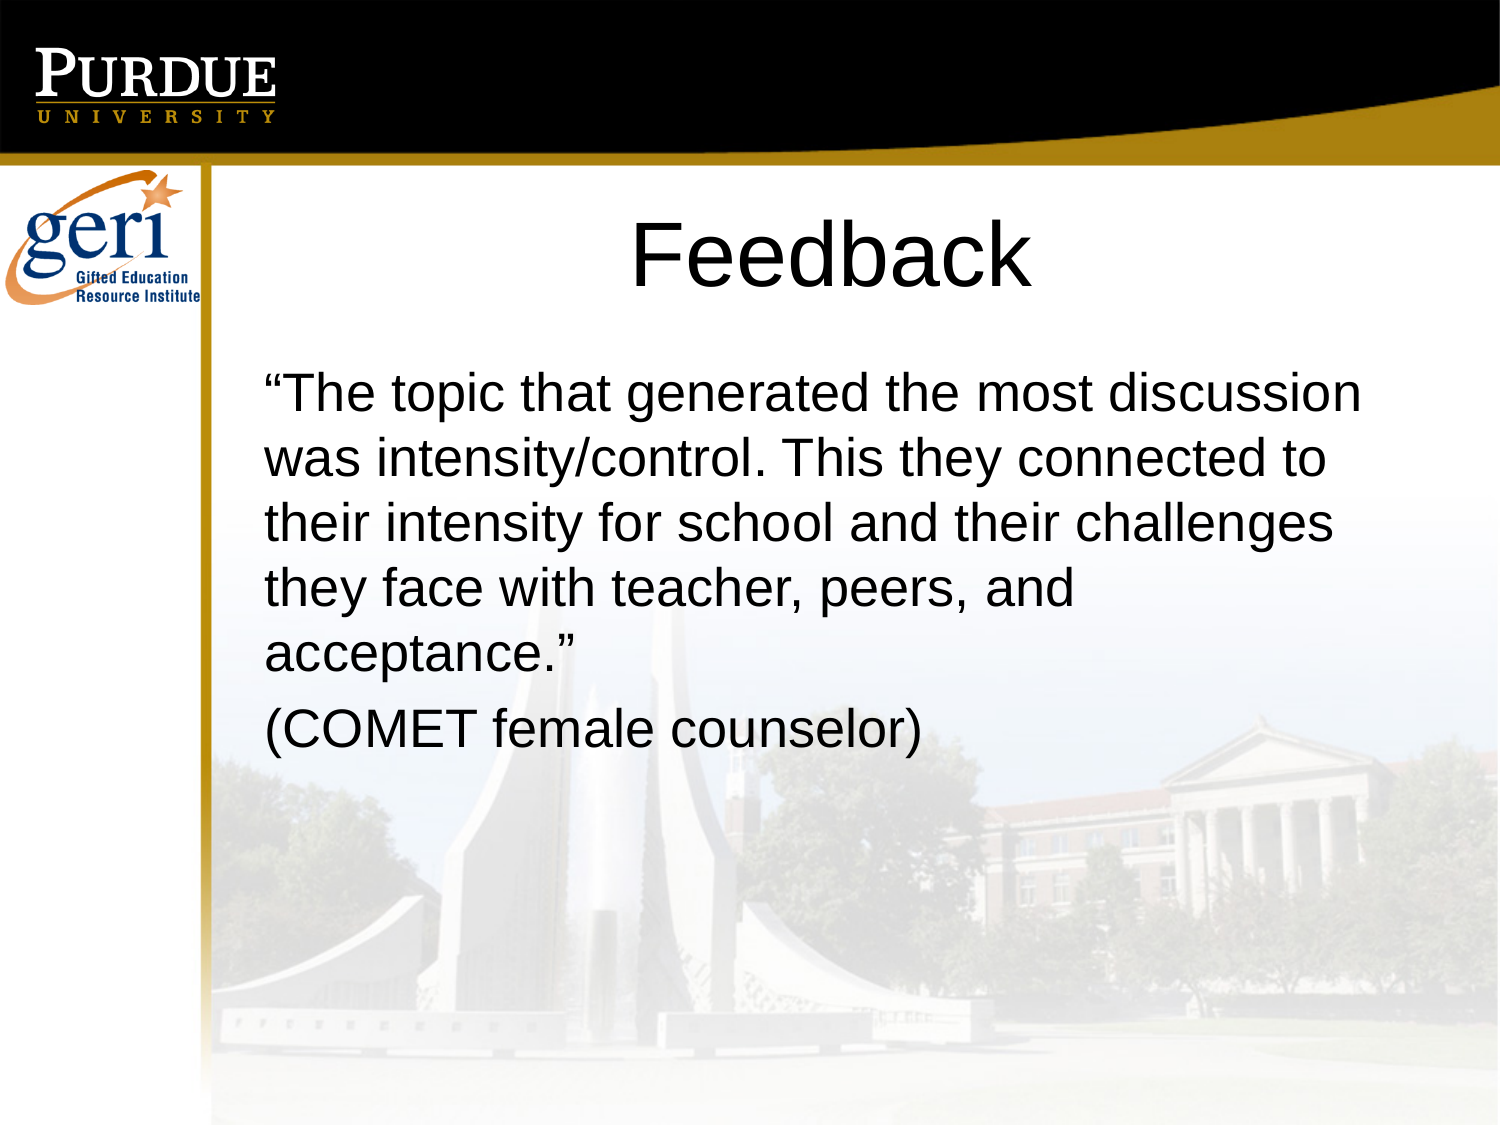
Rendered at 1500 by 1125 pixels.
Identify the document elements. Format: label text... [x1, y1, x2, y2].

list “The topic that generated the most discussion was intensity/control. This they connected to their intensity for school and their challenges they face with teacher, peers, and acceptance.” (COMET female counselor) [249, 350, 1388, 1030]
picture [0, 0, 1500, 1125]
title Feedback [225, 187, 1438, 288]
